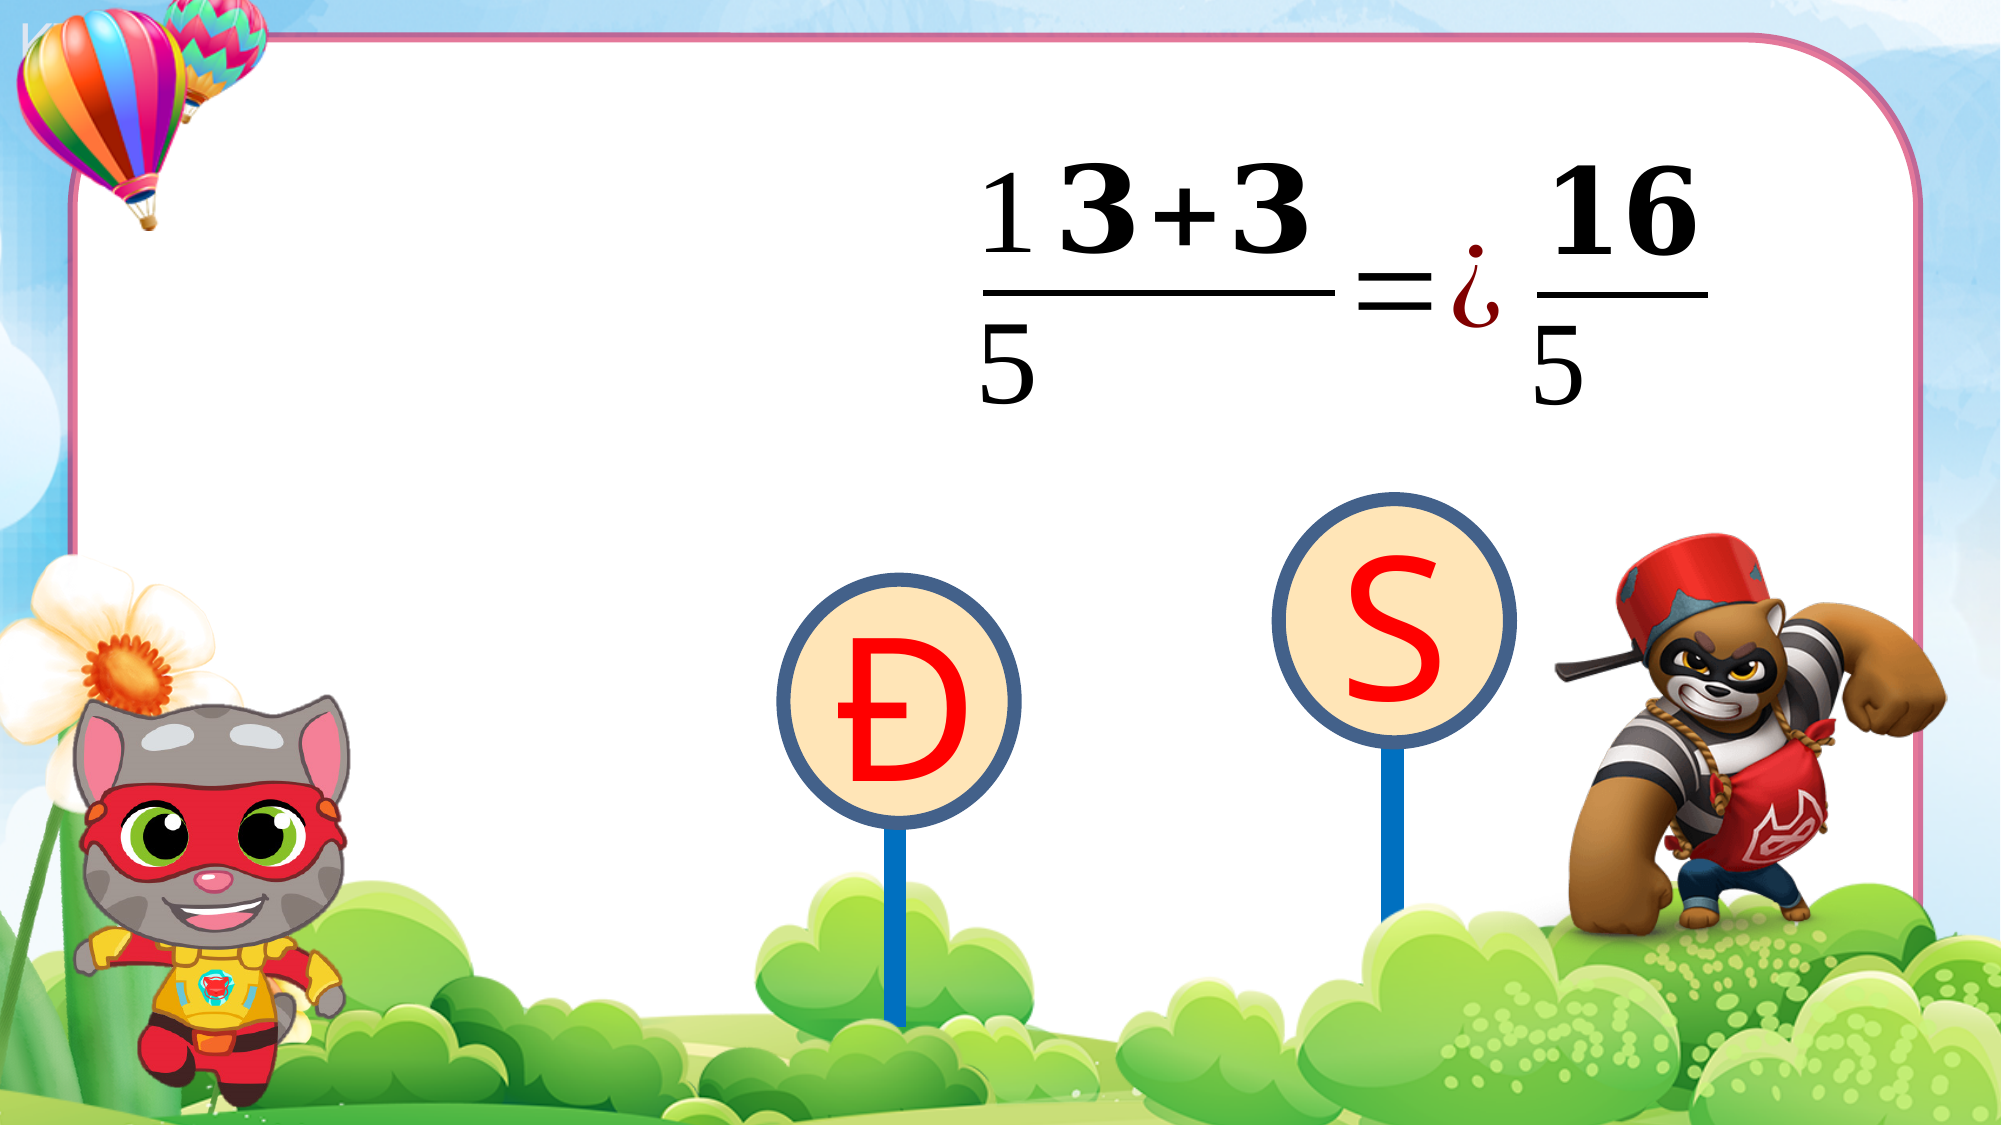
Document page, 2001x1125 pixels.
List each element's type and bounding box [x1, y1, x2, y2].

picture [0, 0, 2001, 1125]
text_box [71, 36, 1920, 831]
text_box [783, 579, 1015, 881]
text_box [1278, 499, 1503, 881]
